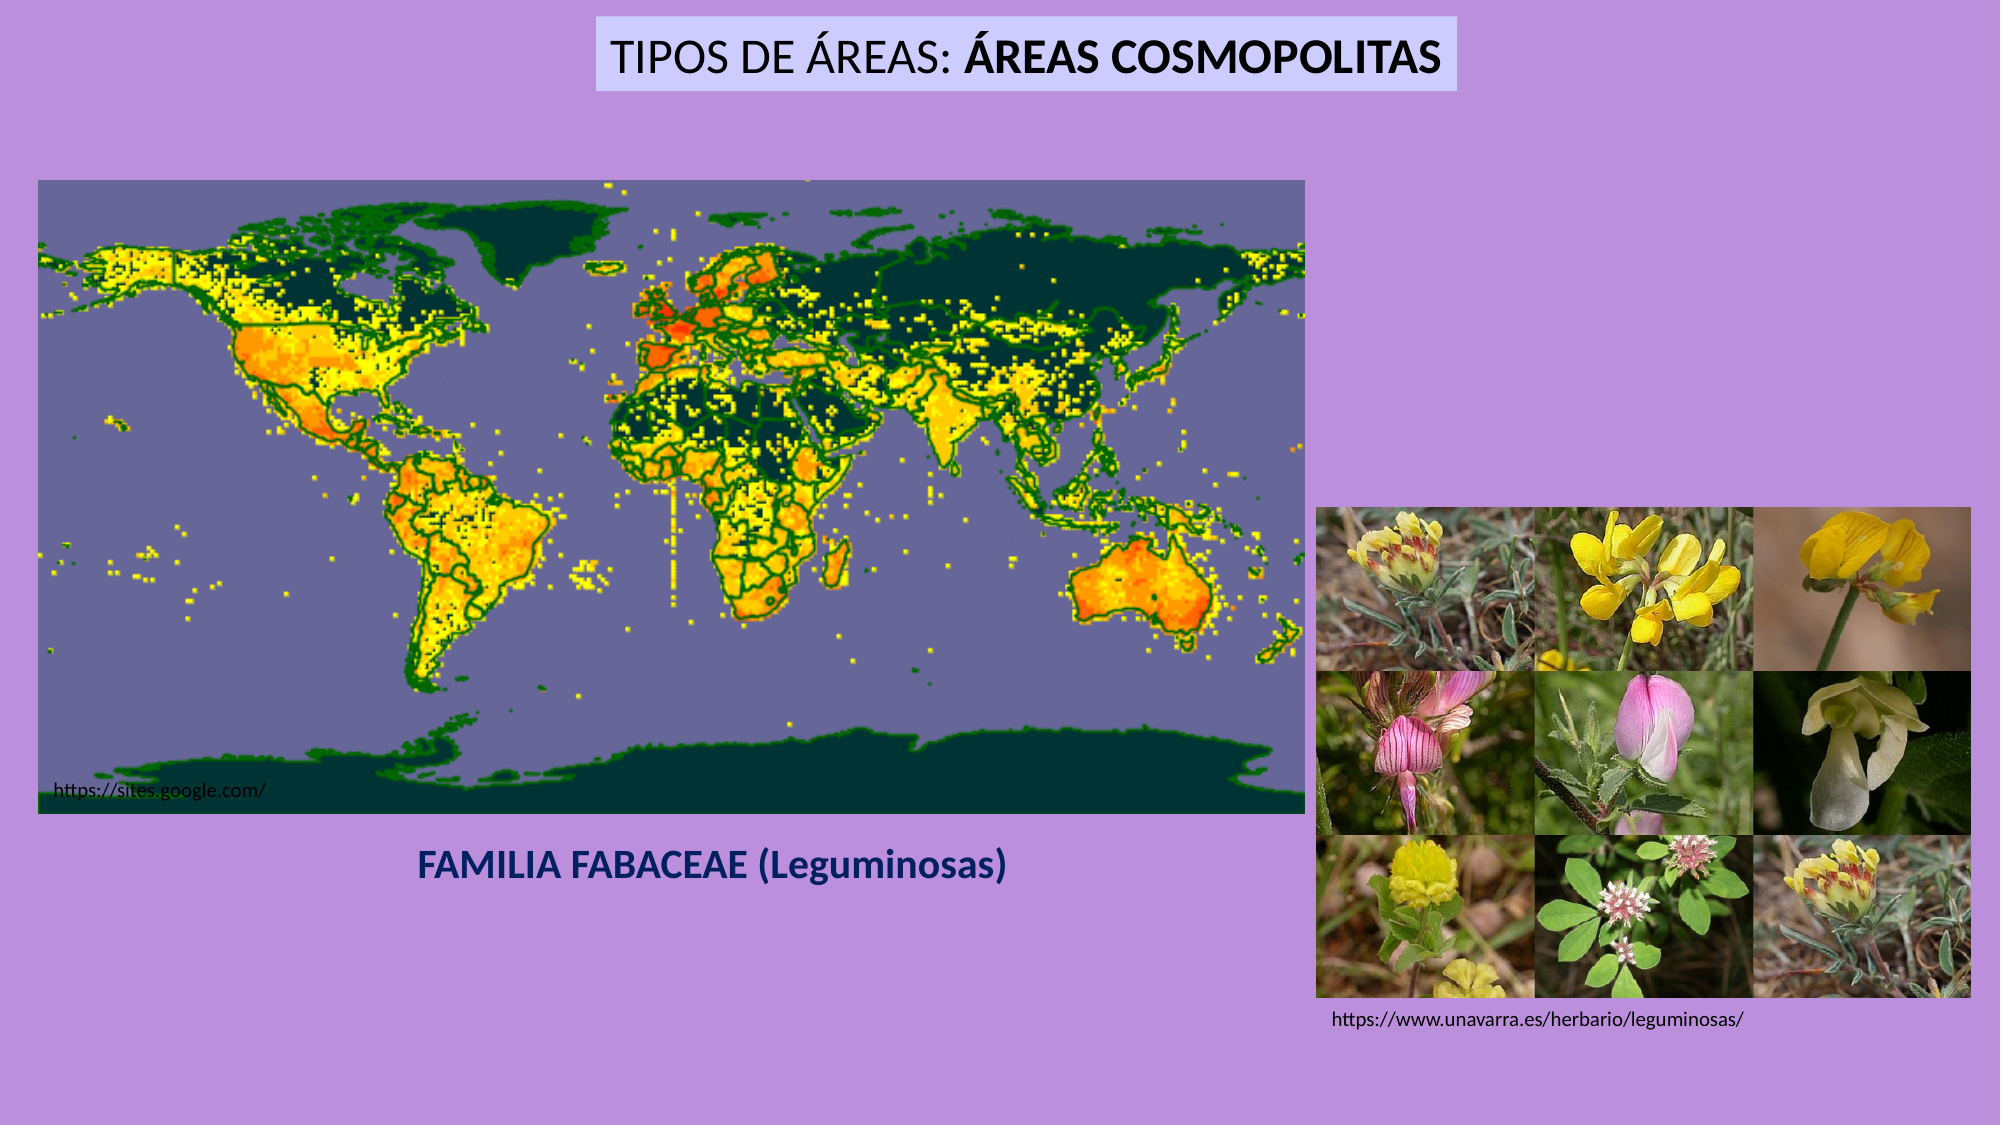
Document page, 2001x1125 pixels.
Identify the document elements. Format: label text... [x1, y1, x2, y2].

picture [1316, 507, 1971, 998]
text_box FAMILIA FABACEAE (Leguminosas) [393, 829, 1078, 895]
text_box TIPOS DE ÁREAS: ÁREAS COSMOPOLITAS [596, 16, 1458, 92]
picture [38, 180, 1305, 814]
text_box https://www.unavarra.es/herbario/leguminosas/ [1316, 998, 1768, 1038]
